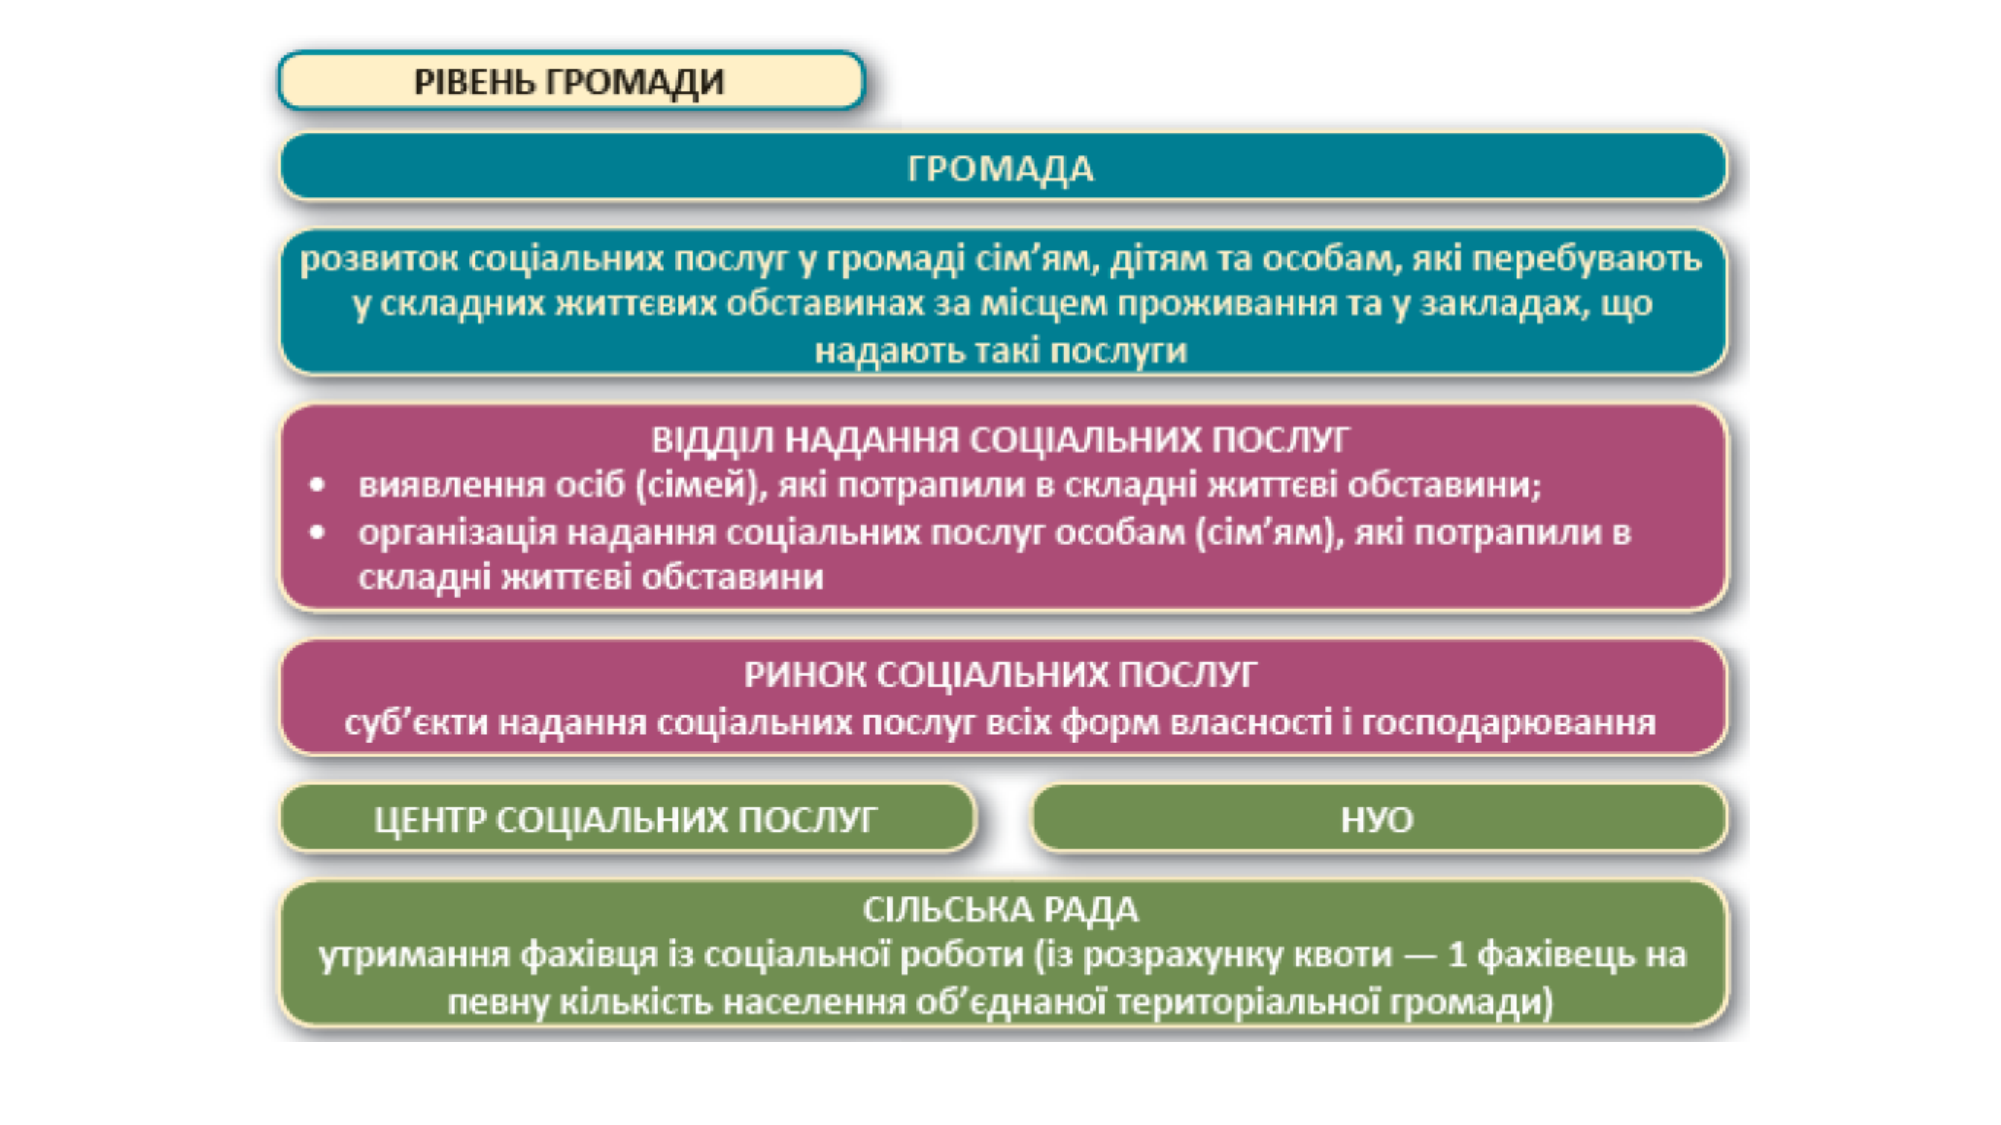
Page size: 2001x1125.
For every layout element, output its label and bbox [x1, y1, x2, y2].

picture [249, 0, 1750, 1042]
